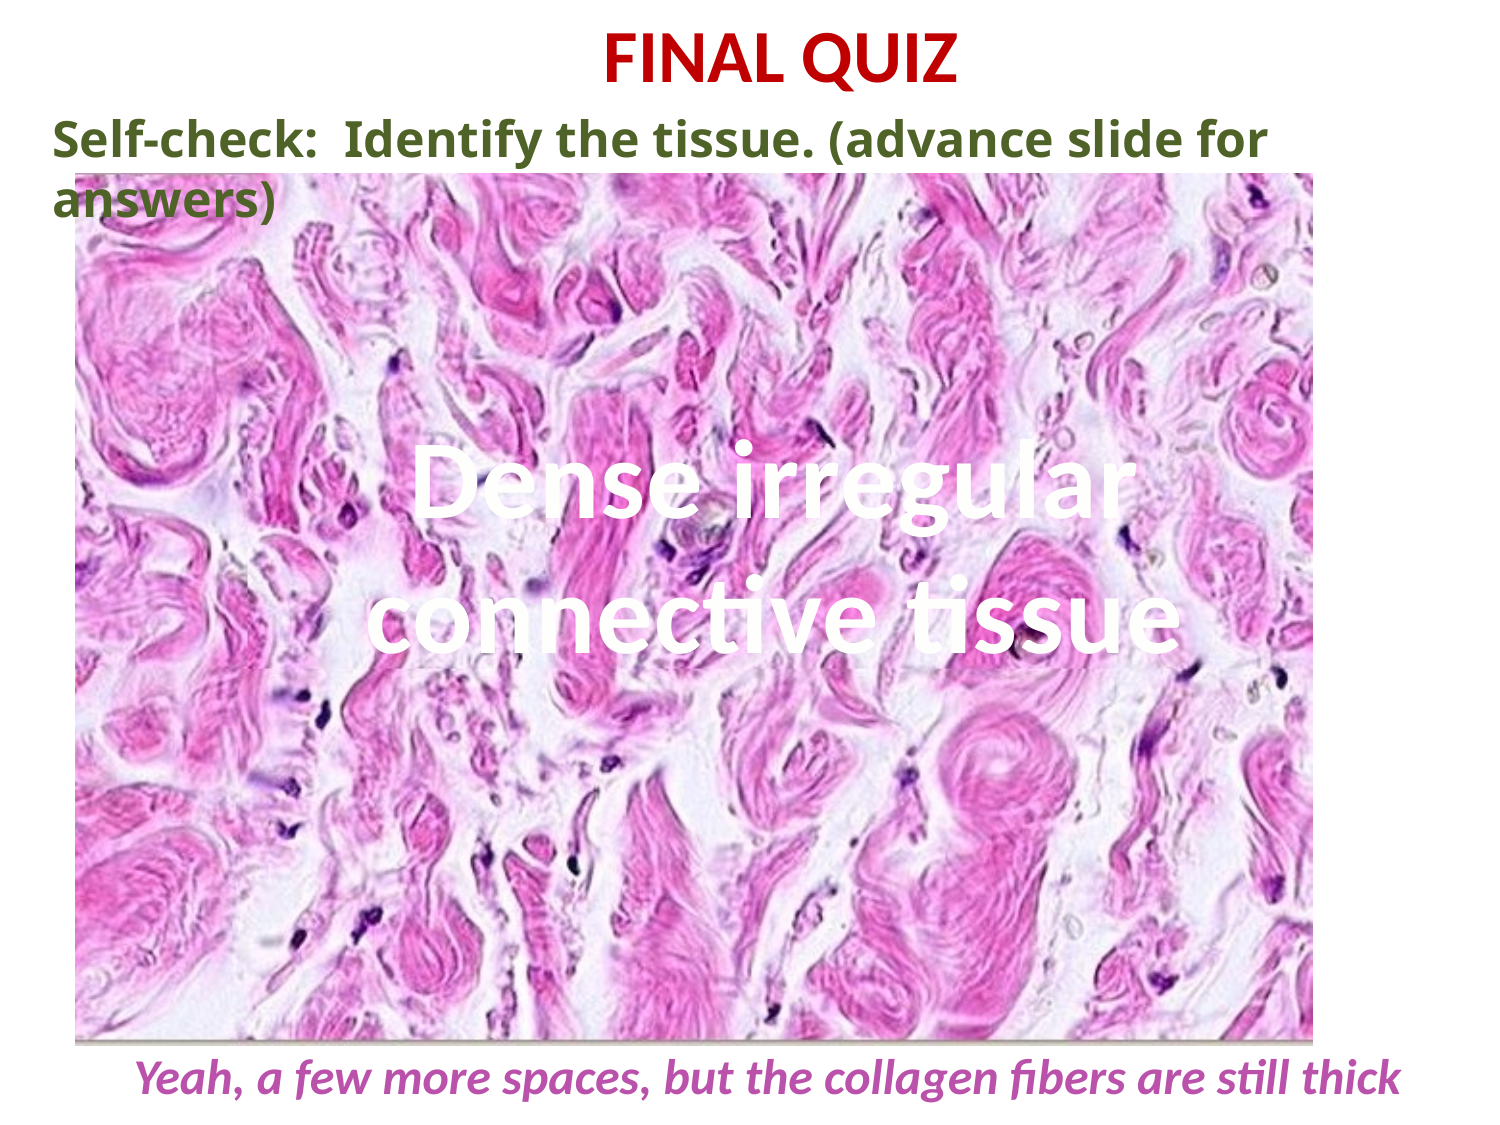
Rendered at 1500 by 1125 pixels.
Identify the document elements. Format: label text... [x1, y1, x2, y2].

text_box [112, 398, 1424, 1113]
text_box Final quiz [249, 0, 1313, 99]
text_box Self-check: Identify the tissue. (advance slide for answers) [37, 99, 1463, 235]
picture [74, 173, 1313, 1047]
